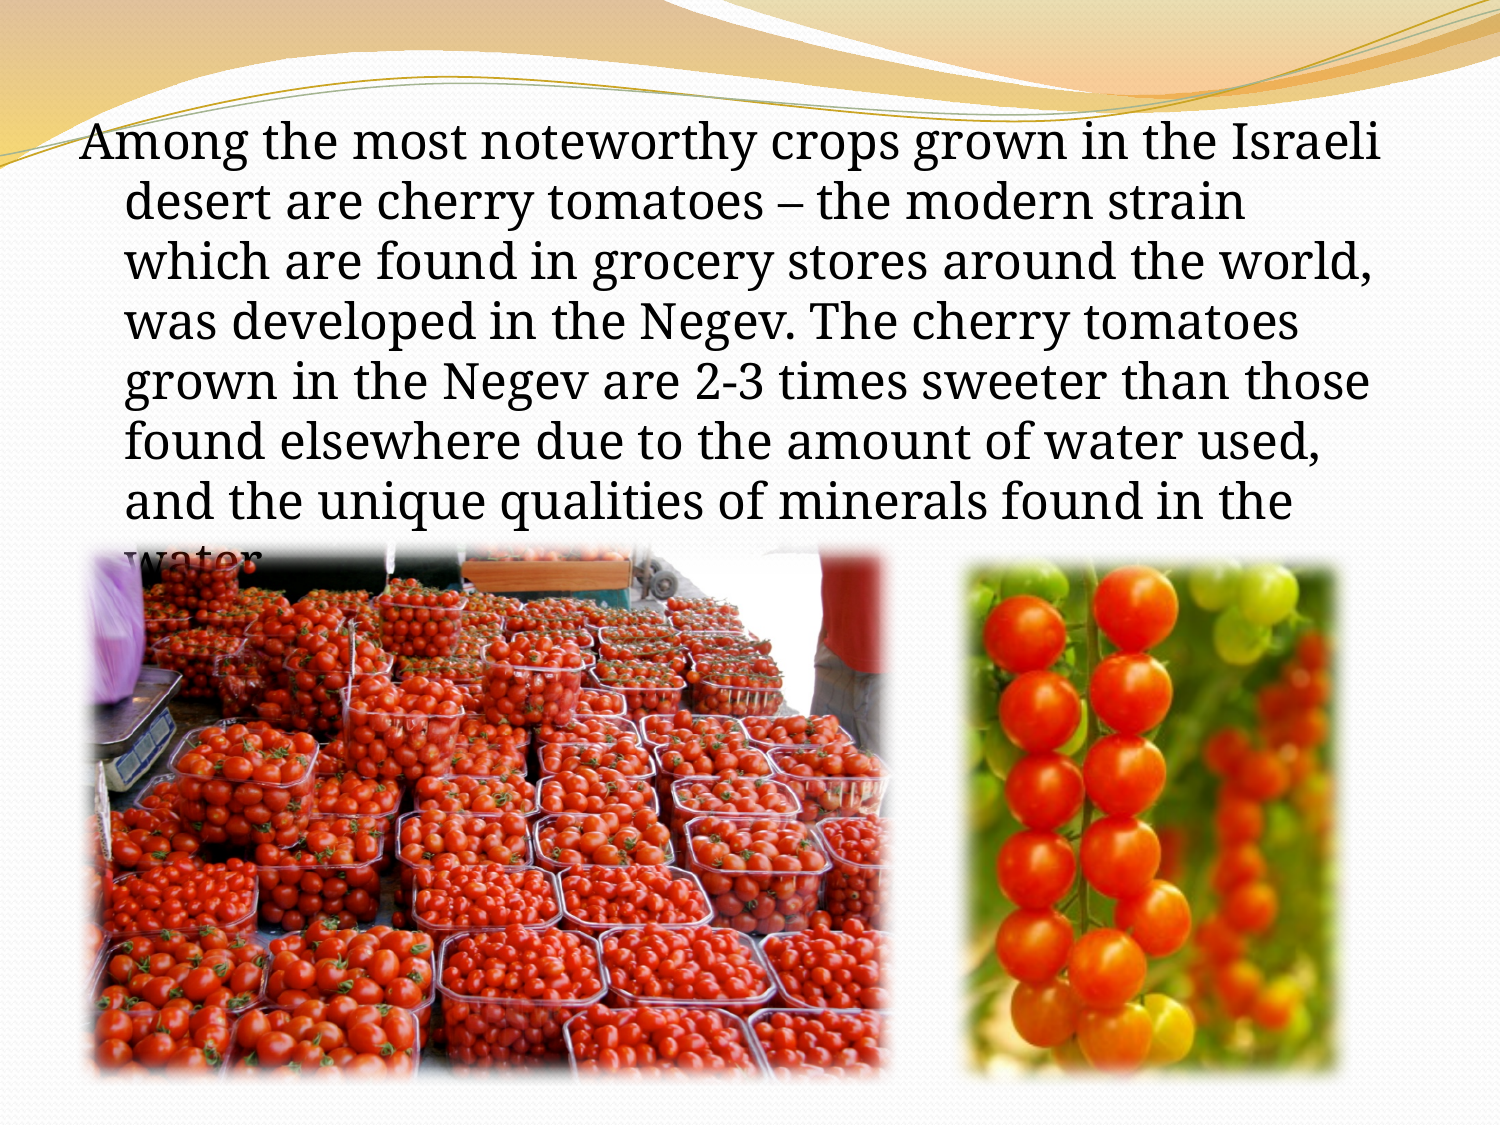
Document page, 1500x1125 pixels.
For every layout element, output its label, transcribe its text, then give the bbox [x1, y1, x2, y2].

picture [76, 538, 898, 1087]
picture [950, 550, 1353, 1089]
list Among the most noteworthy crops grown in the Israeli desert are cherry tomatoes – the modern strain which are found in grocery stores around the world, was developed in the Negev. The cherry tomatoes grown in the Negev are 2-3 times sweeter than those found elsewhere due to the amount of water used, and the unique qualities of minerals found in the water. [64, 101, 1415, 822]
